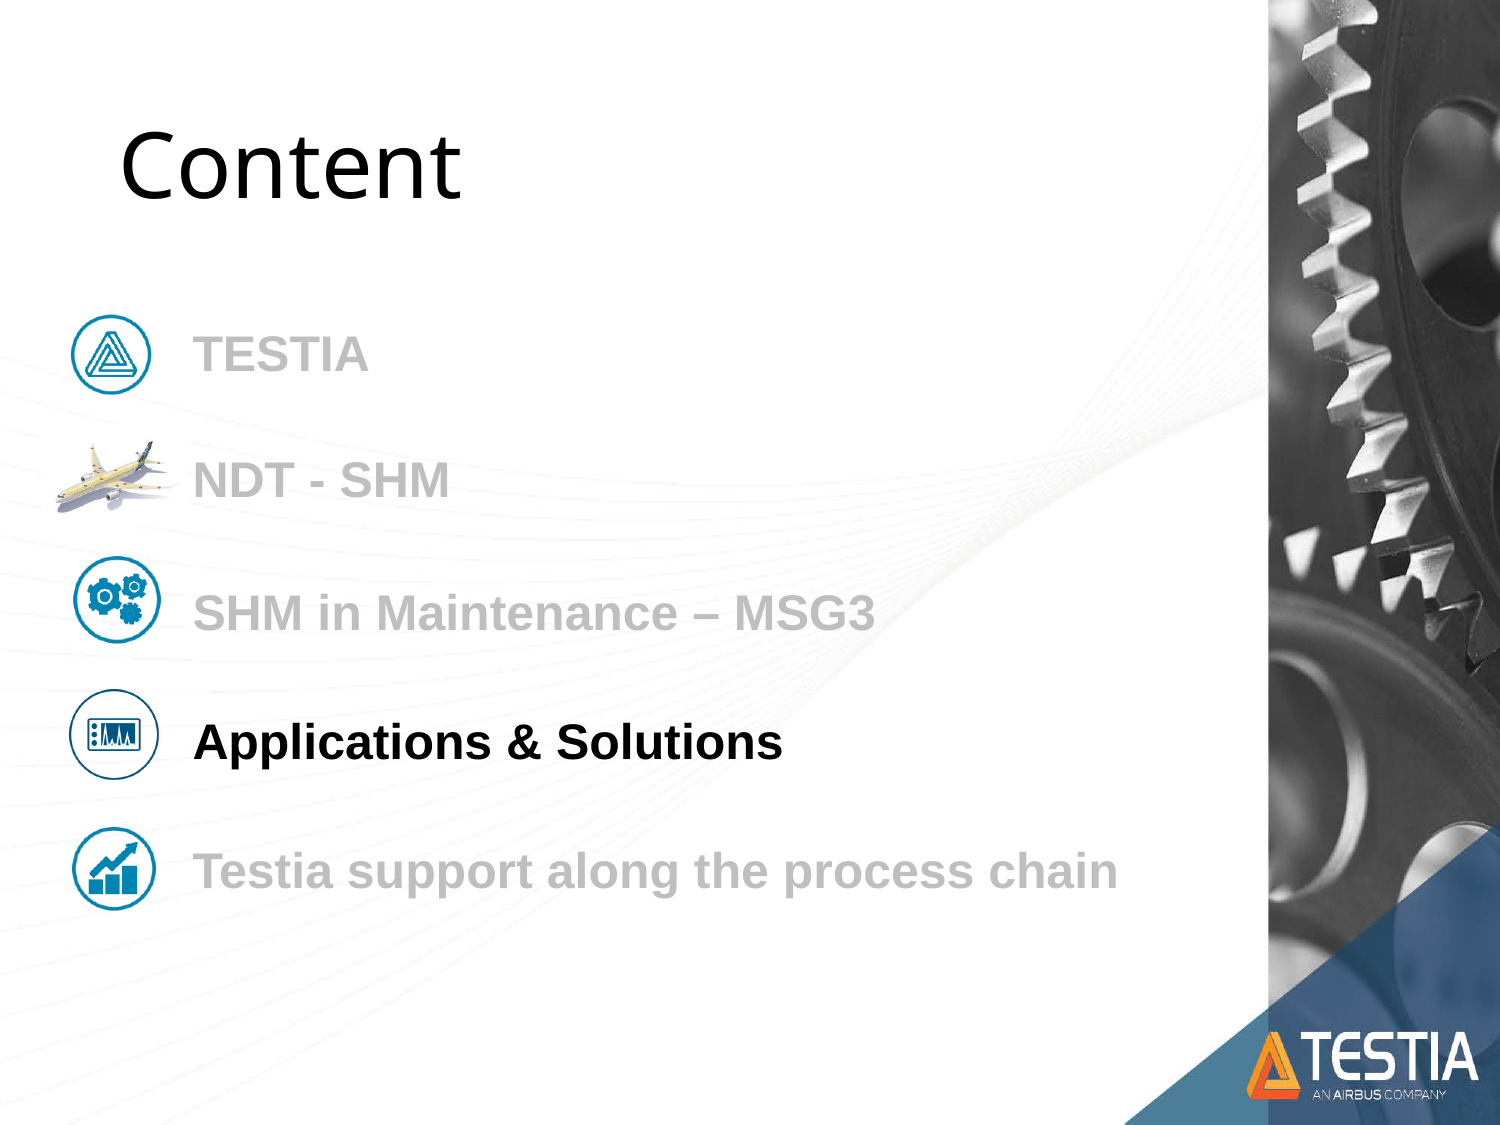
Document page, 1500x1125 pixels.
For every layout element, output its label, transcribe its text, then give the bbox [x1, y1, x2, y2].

text_box NDT - SHM [186, 440, 727, 516]
title Content [103, 59, 1397, 278]
text_box Applications & Solutions [177, 709, 874, 777]
text_box TESTIA [177, 314, 727, 390]
text_box Testia support along the process chain [177, 830, 1177, 906]
text_box [158, 299, 772, 401]
picture [0, 0, 1500, 1125]
text_box SHM in Maintenance – MSG3 [177, 573, 1159, 709]
